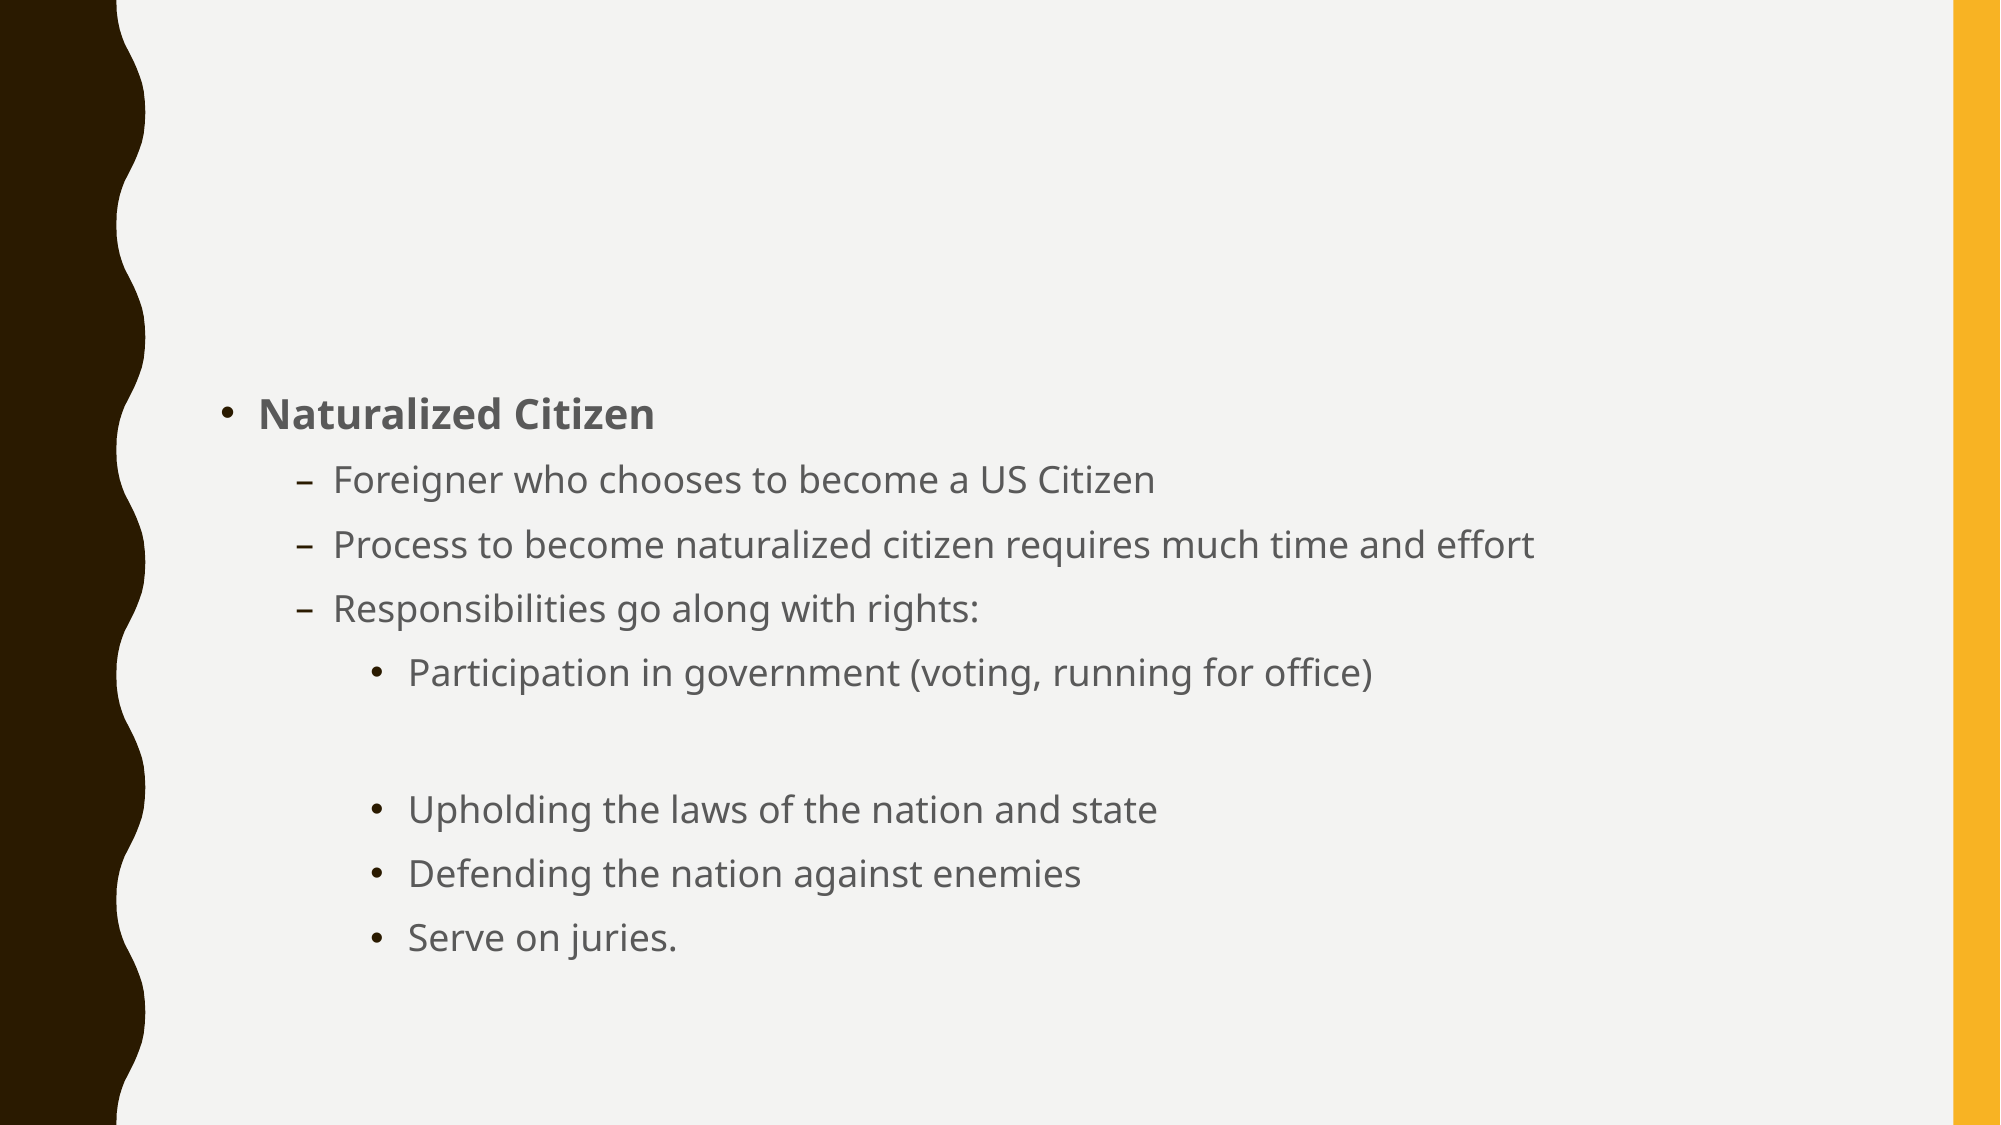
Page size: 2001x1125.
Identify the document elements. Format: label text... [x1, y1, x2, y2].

list Naturalized Citizen Foreigner who chooses to become a US Citizen Process to become naturalized citizen requires much time and effort Responsibilities go along with rights: Participation in government (voting, running for office) Upholding the laws of the nation and state Defending the nation against enemies Serve on juries. [205, 375, 1875, 965]
